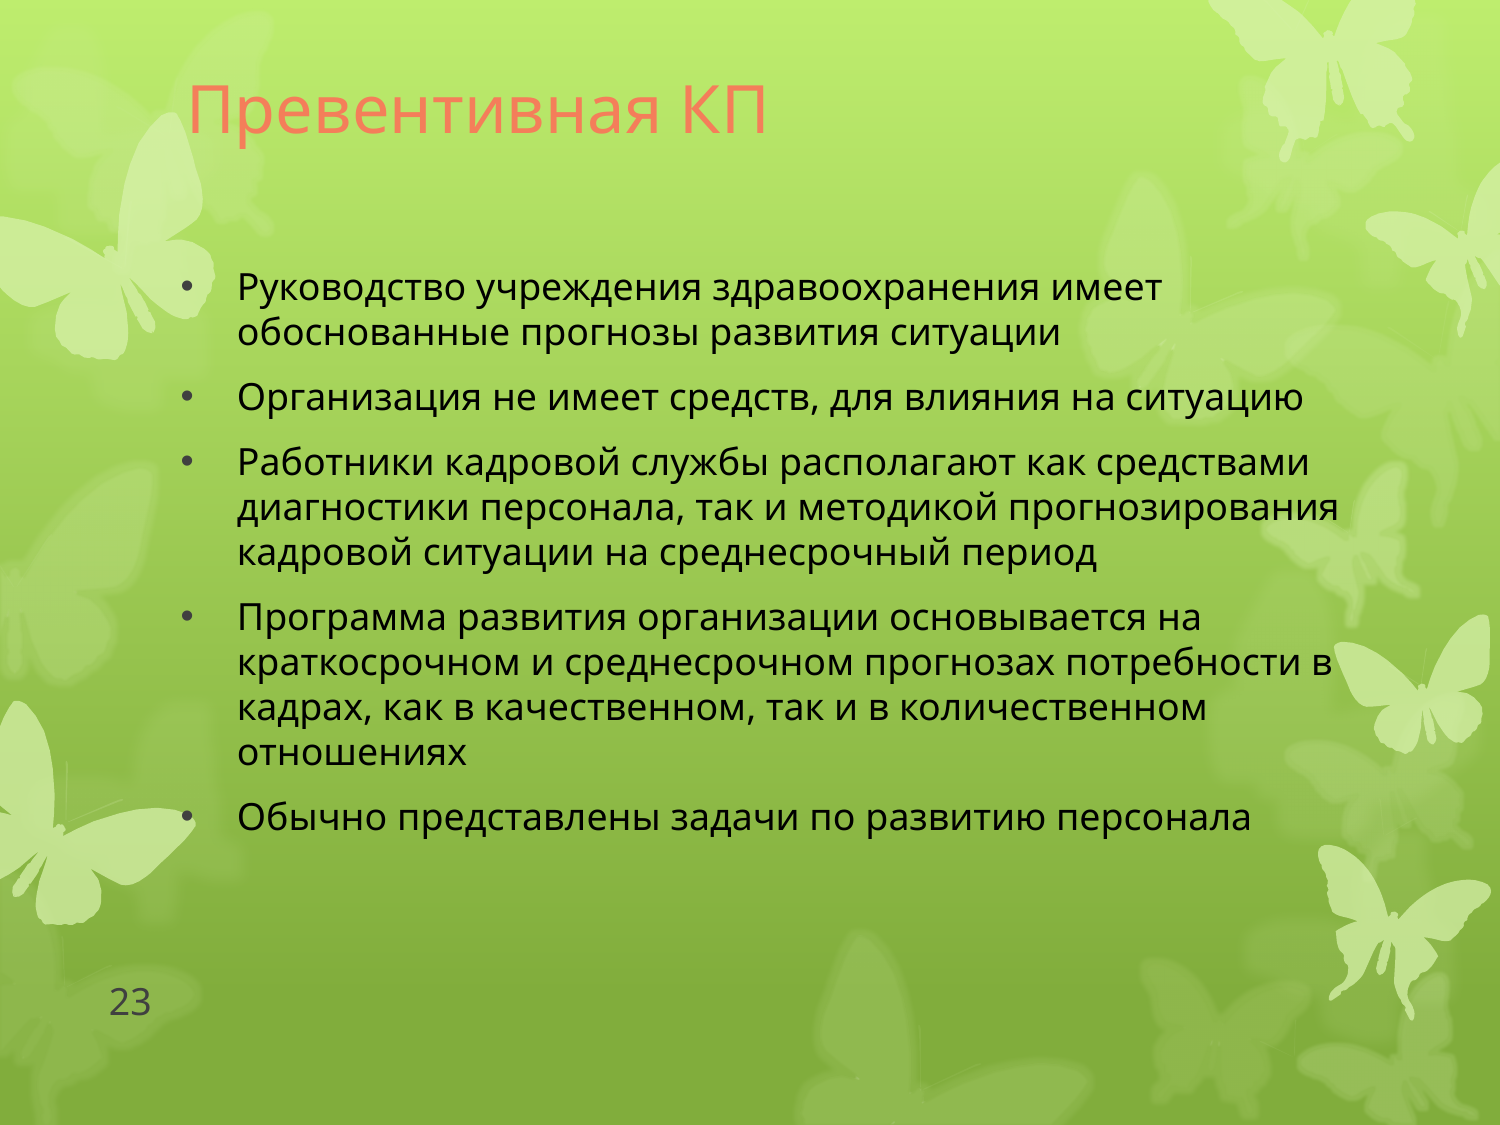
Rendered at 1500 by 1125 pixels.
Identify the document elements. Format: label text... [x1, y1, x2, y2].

slide_number 23 [93, 976, 194, 1037]
list Руководство учреждения здравоохранения имеет обоснованные прогнозы развития ситуации Организация не имеет средств, для влияния на ситуацию Работники кадровой службы располагают как средствами диагностики персонала, так и методикой прогнозирования кадровой ситуации на среднесрочный период Программа развития организации основывается на краткосрочном и среднесрочном прогнозах потребности в кадрах, как в качественном, так и в количественном отношениях Обычно представлены задачи по развитию персонала [165, 255, 1424, 1047]
title Превентивная КП [171, 30, 1340, 183]
